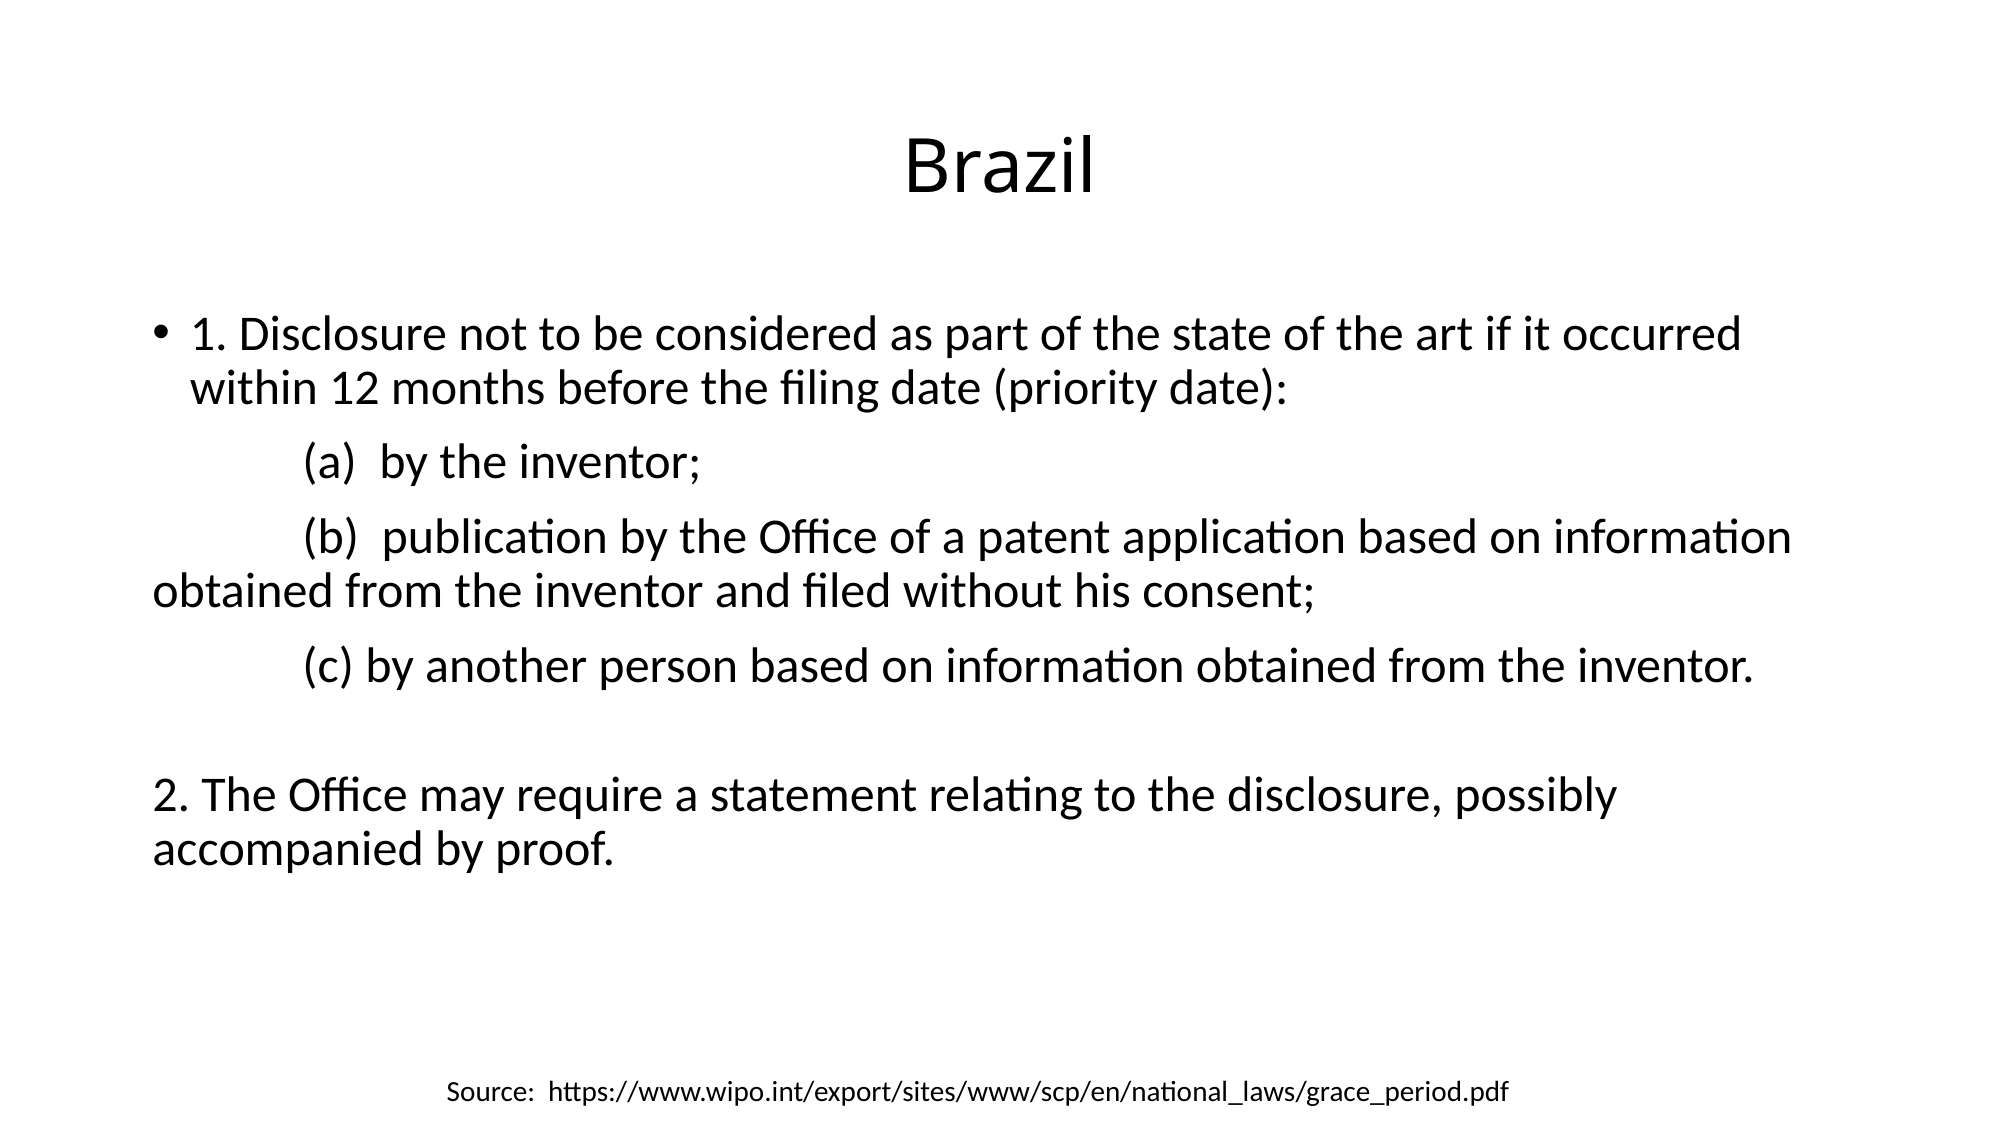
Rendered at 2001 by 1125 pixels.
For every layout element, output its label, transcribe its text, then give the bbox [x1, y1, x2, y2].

title Brazil [137, 59, 1863, 278]
text_box Source: https://www.wipo.int/export/sites/www/scp/en/national_laws/grace_period.pdf [431, 1065, 1525, 1115]
list 1. Disclosure not to be considered as part of the state of the art if it occurred within 12 months before the filing date (priority date): (a) by the inventor; (b) publication by the Office of a patent application based on information obtained from the inventor and filed without his consent; (c) by another person based on information obtained from the inventor. 2. The Office may require a statement relating to the disclosure, possibly accompanied by proof. [137, 299, 1863, 1014]
